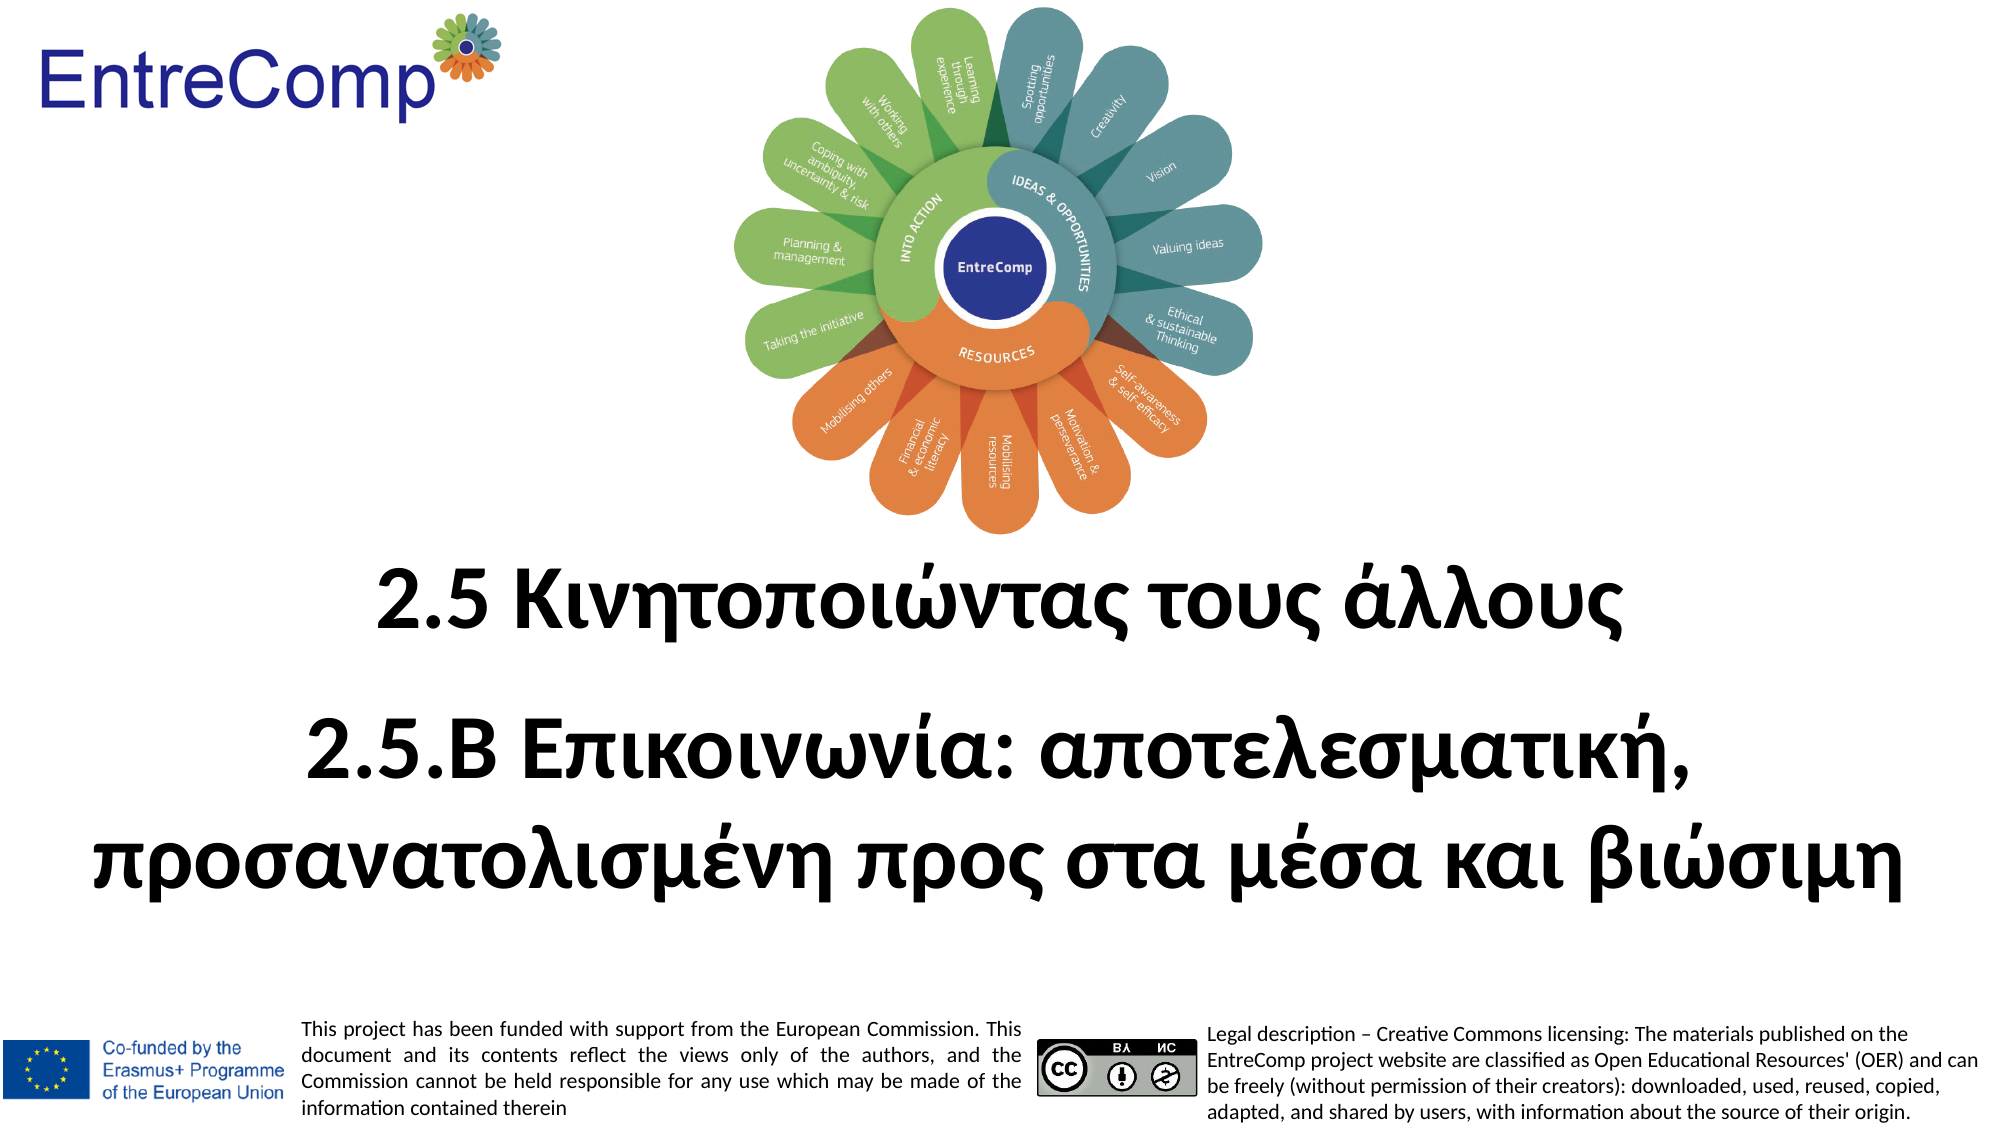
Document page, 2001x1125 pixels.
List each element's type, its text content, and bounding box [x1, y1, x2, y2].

text_box Legal description – Creative Commons licensing: The materials published on the EntreComp project website are classified as Open Educational Resources' (OER) and can be freely (without permission of their creators): downloaded, used, reused, copied, adapted, and shared by users, with information about the source of their origin. [1192, 1011, 2000, 1125]
text_box 2.5 Κινητοποιώντας τους άλλους 2.5.B Επικοινωνία: αποτελεσματική, προσανατολισμένη προς στα μέσα και βιώσιμη [43, 529, 1957, 914]
text_box This project has been funded with support from the European Commission. This document and its contents reflect the views only of the authors, and the Commission cannot be held responsible for any use which may be made of the information contained therein​ [286, 1007, 1038, 1125]
picture [33, 6, 507, 139]
picture [708, 6, 1291, 541]
picture [1037, 1038, 1198, 1097]
picture [2, 1036, 291, 1103]
